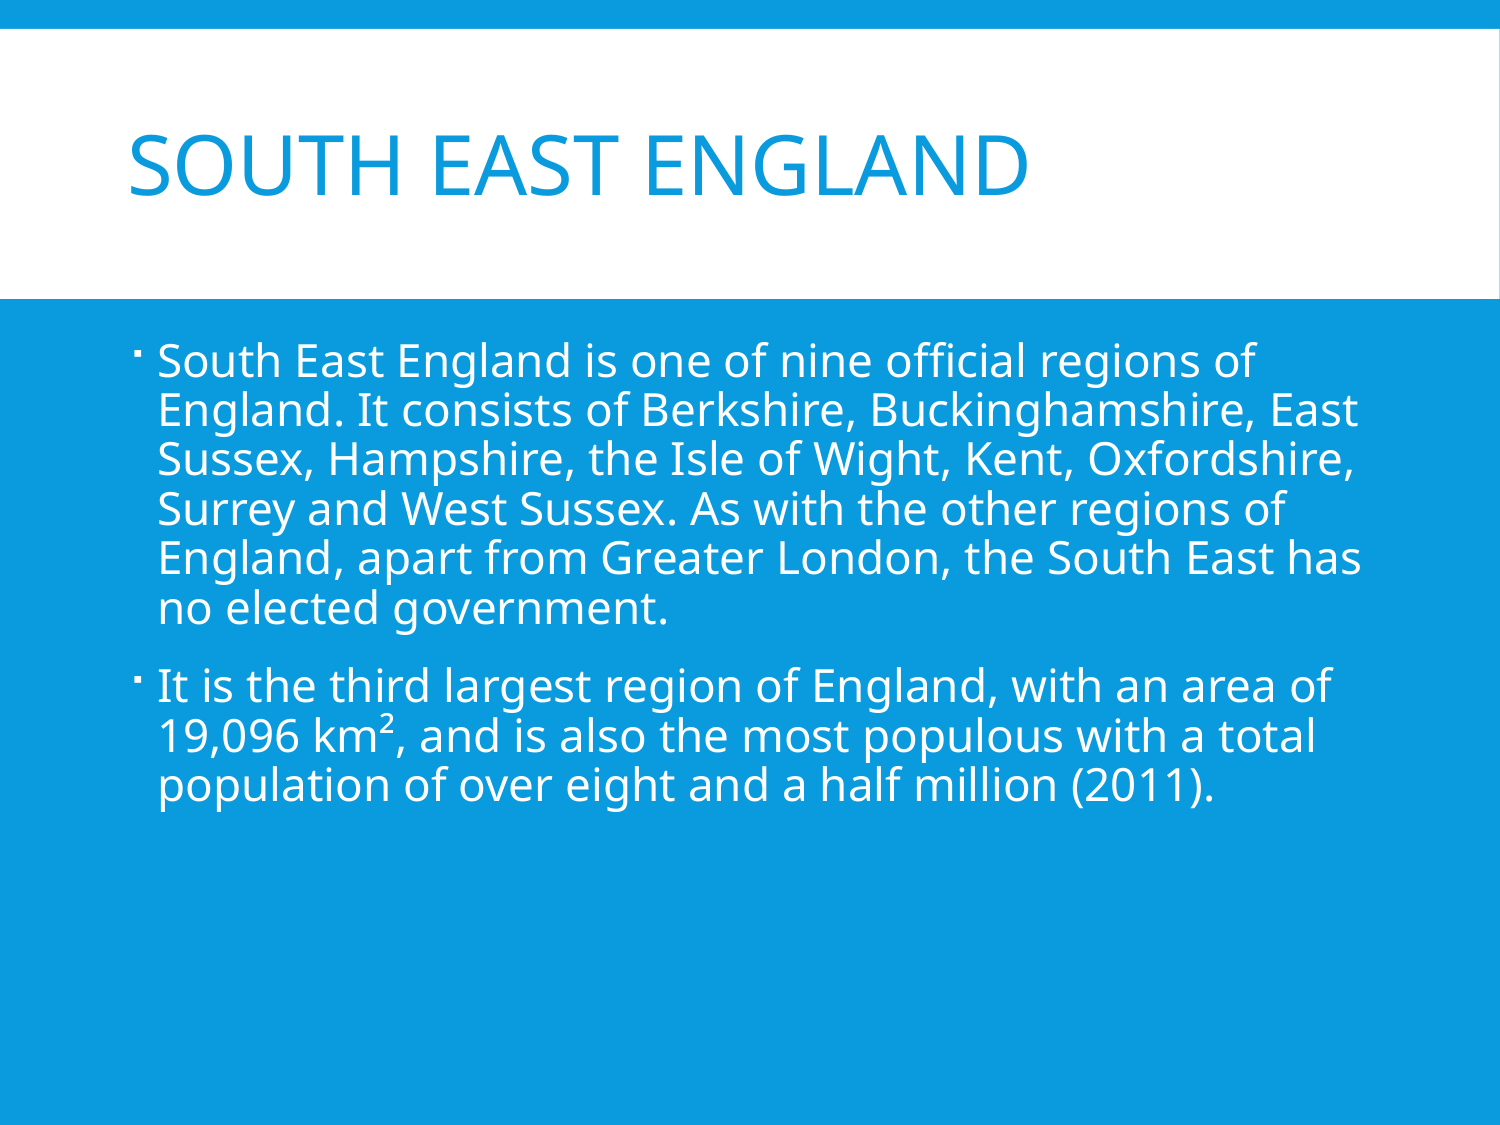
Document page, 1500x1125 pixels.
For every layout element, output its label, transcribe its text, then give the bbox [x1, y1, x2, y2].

list South East England is one of nine official regions of England. It consists of Berkshire, Buckinghamshire, East Sussex, Hampshire, the Isle of Wight, Kent, Oxfordshire, Surrey and West Sussex. As with the other regions of England, apart from Greater London, the South East has no elected government. It is the third largest region of England, with an area of 19,096 km², and is also the most populous with a total population of over eight and a half million (2011). [112, 329, 1388, 1020]
title South East England [112, 46, 1388, 295]
